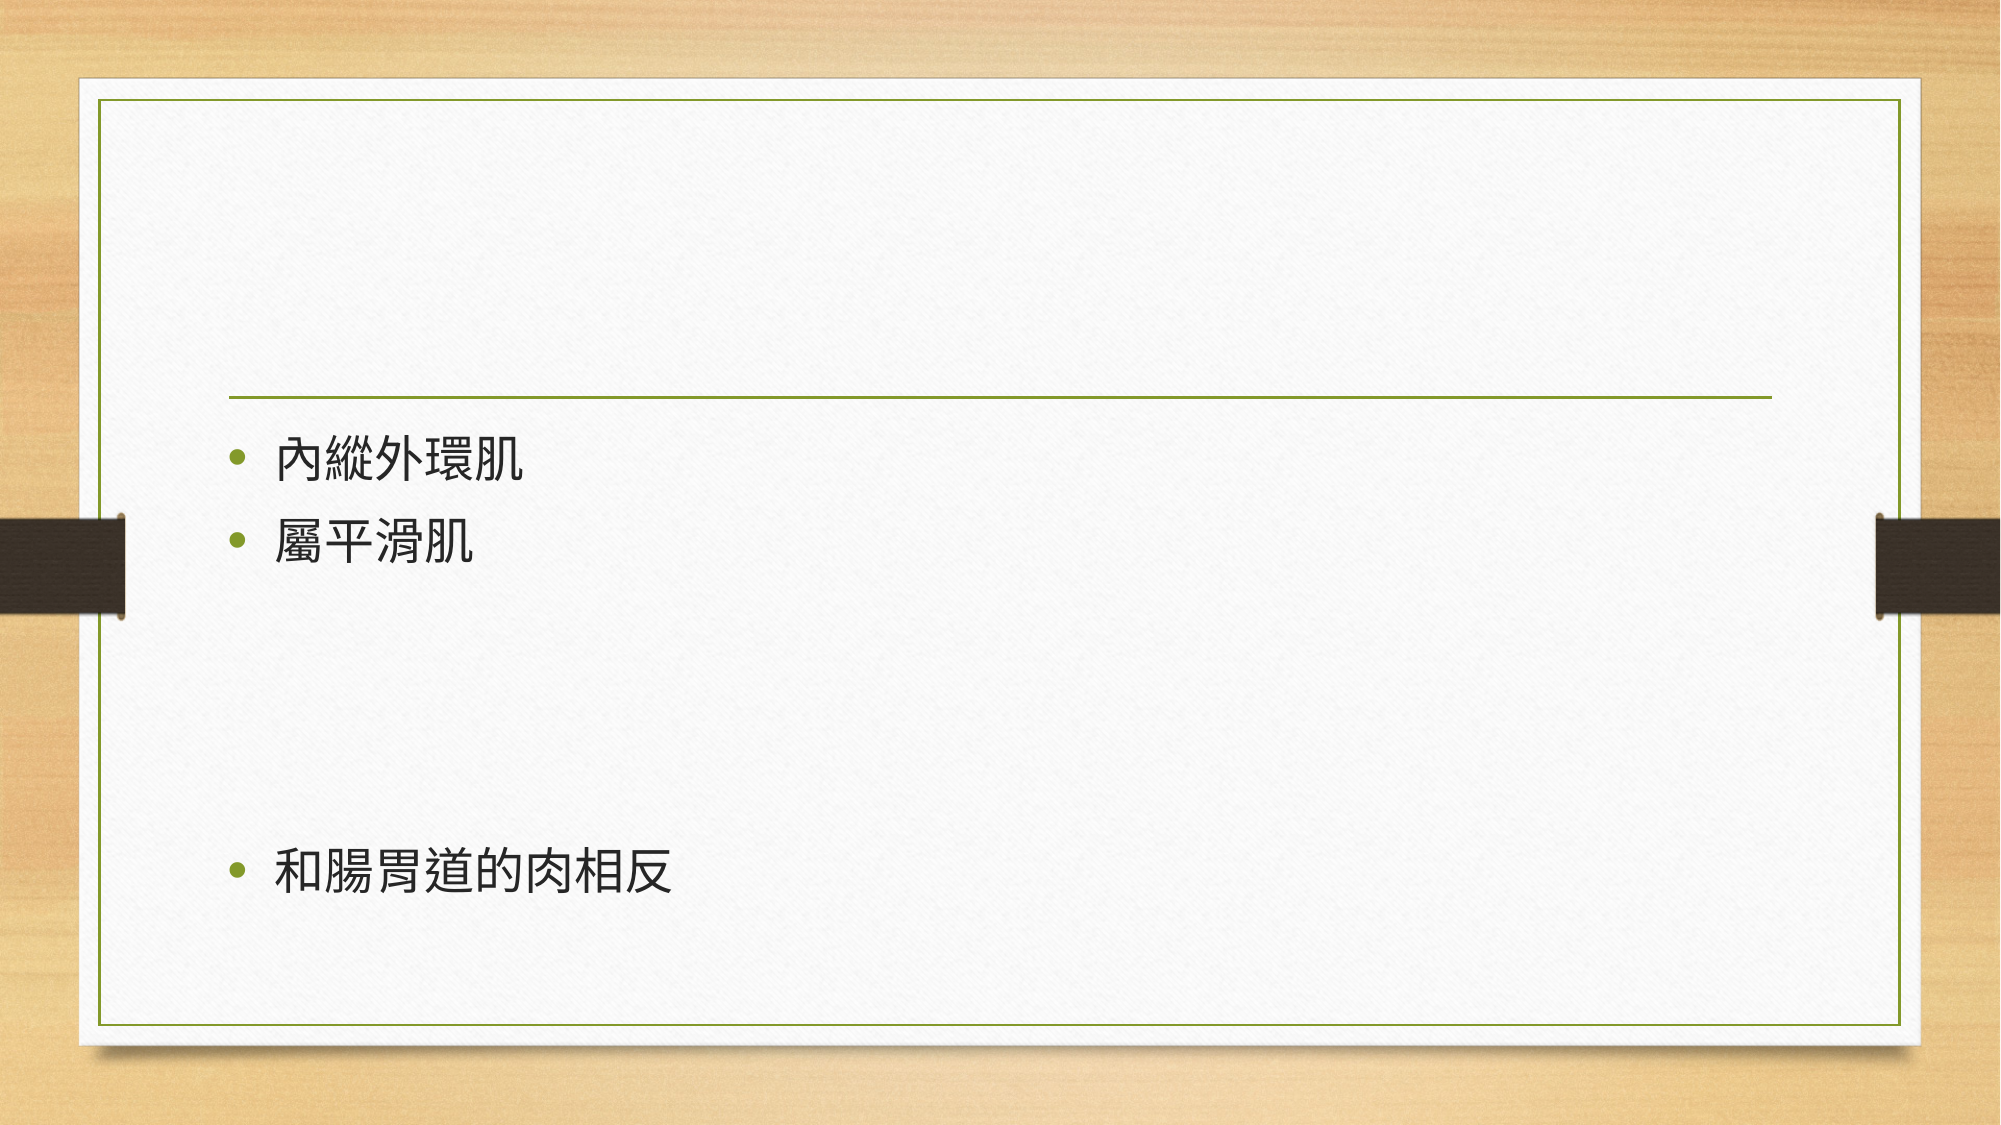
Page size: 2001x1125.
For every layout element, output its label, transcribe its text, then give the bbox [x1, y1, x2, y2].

list 內縱外環肌 屬平滑肌 和腸胃道的肉相反 [212, 419, 1788, 964]
picture [0, 0, 2001, 1125]
